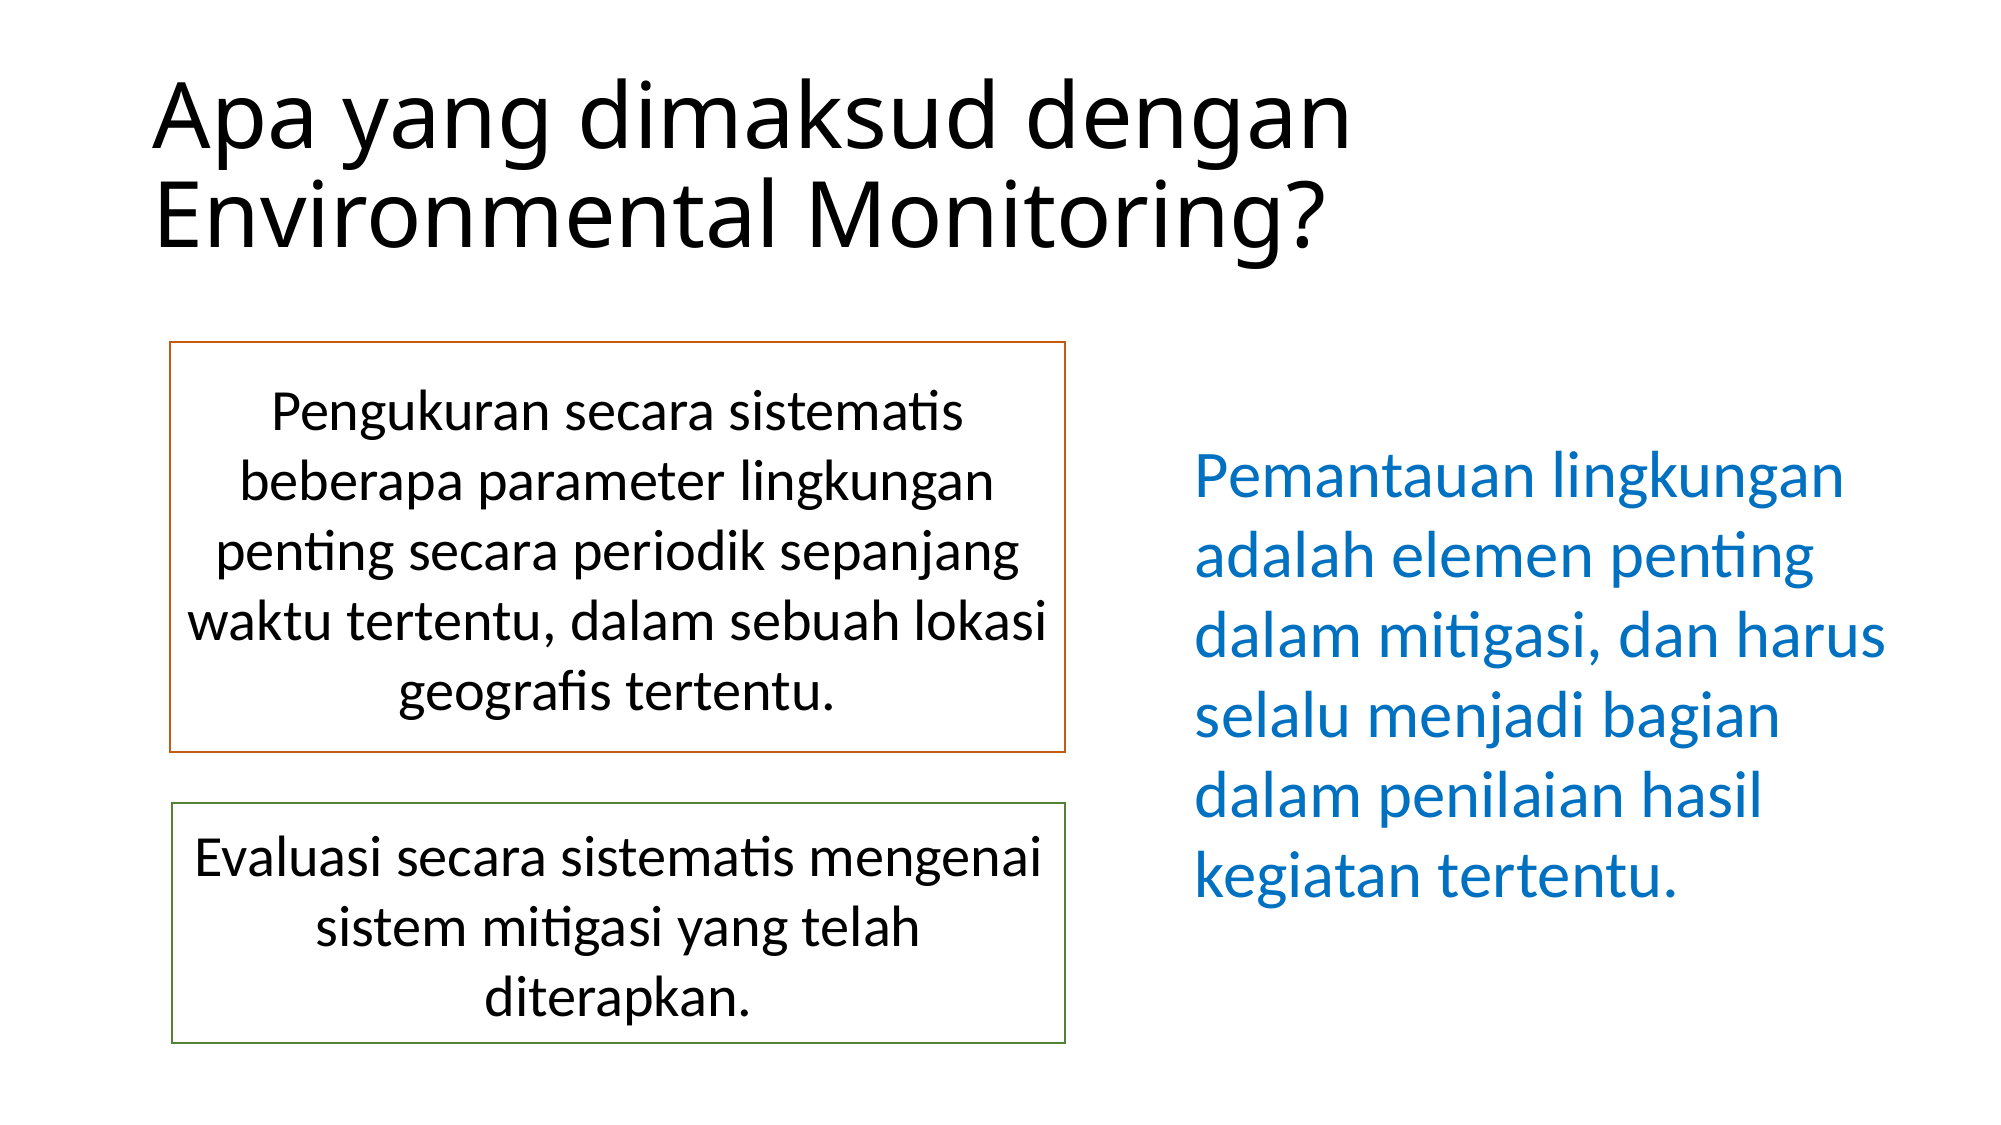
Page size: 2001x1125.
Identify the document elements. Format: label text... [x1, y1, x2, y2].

text_box Evaluasi secara sistematis mengenai sistem mitigasi yang telah diterapkan. [171, 802, 1066, 1044]
text_box Pemantauan lingkungan adalah elemen penting dalam mitigasi, dan harus selalu menjadi bagian dalam penilaian hasil kegiatan tertentu. [1180, 423, 1920, 918]
text_box Pengukuran secara sistematis beberapa parameter lingkungan penting secara periodik sepanjang waktu tertentu, dalam sebuah lokasi geografis tertentu. [169, 341, 1066, 753]
title Apa yang dimaksud dengan Environmental Monitoring? [137, 59, 1863, 278]
